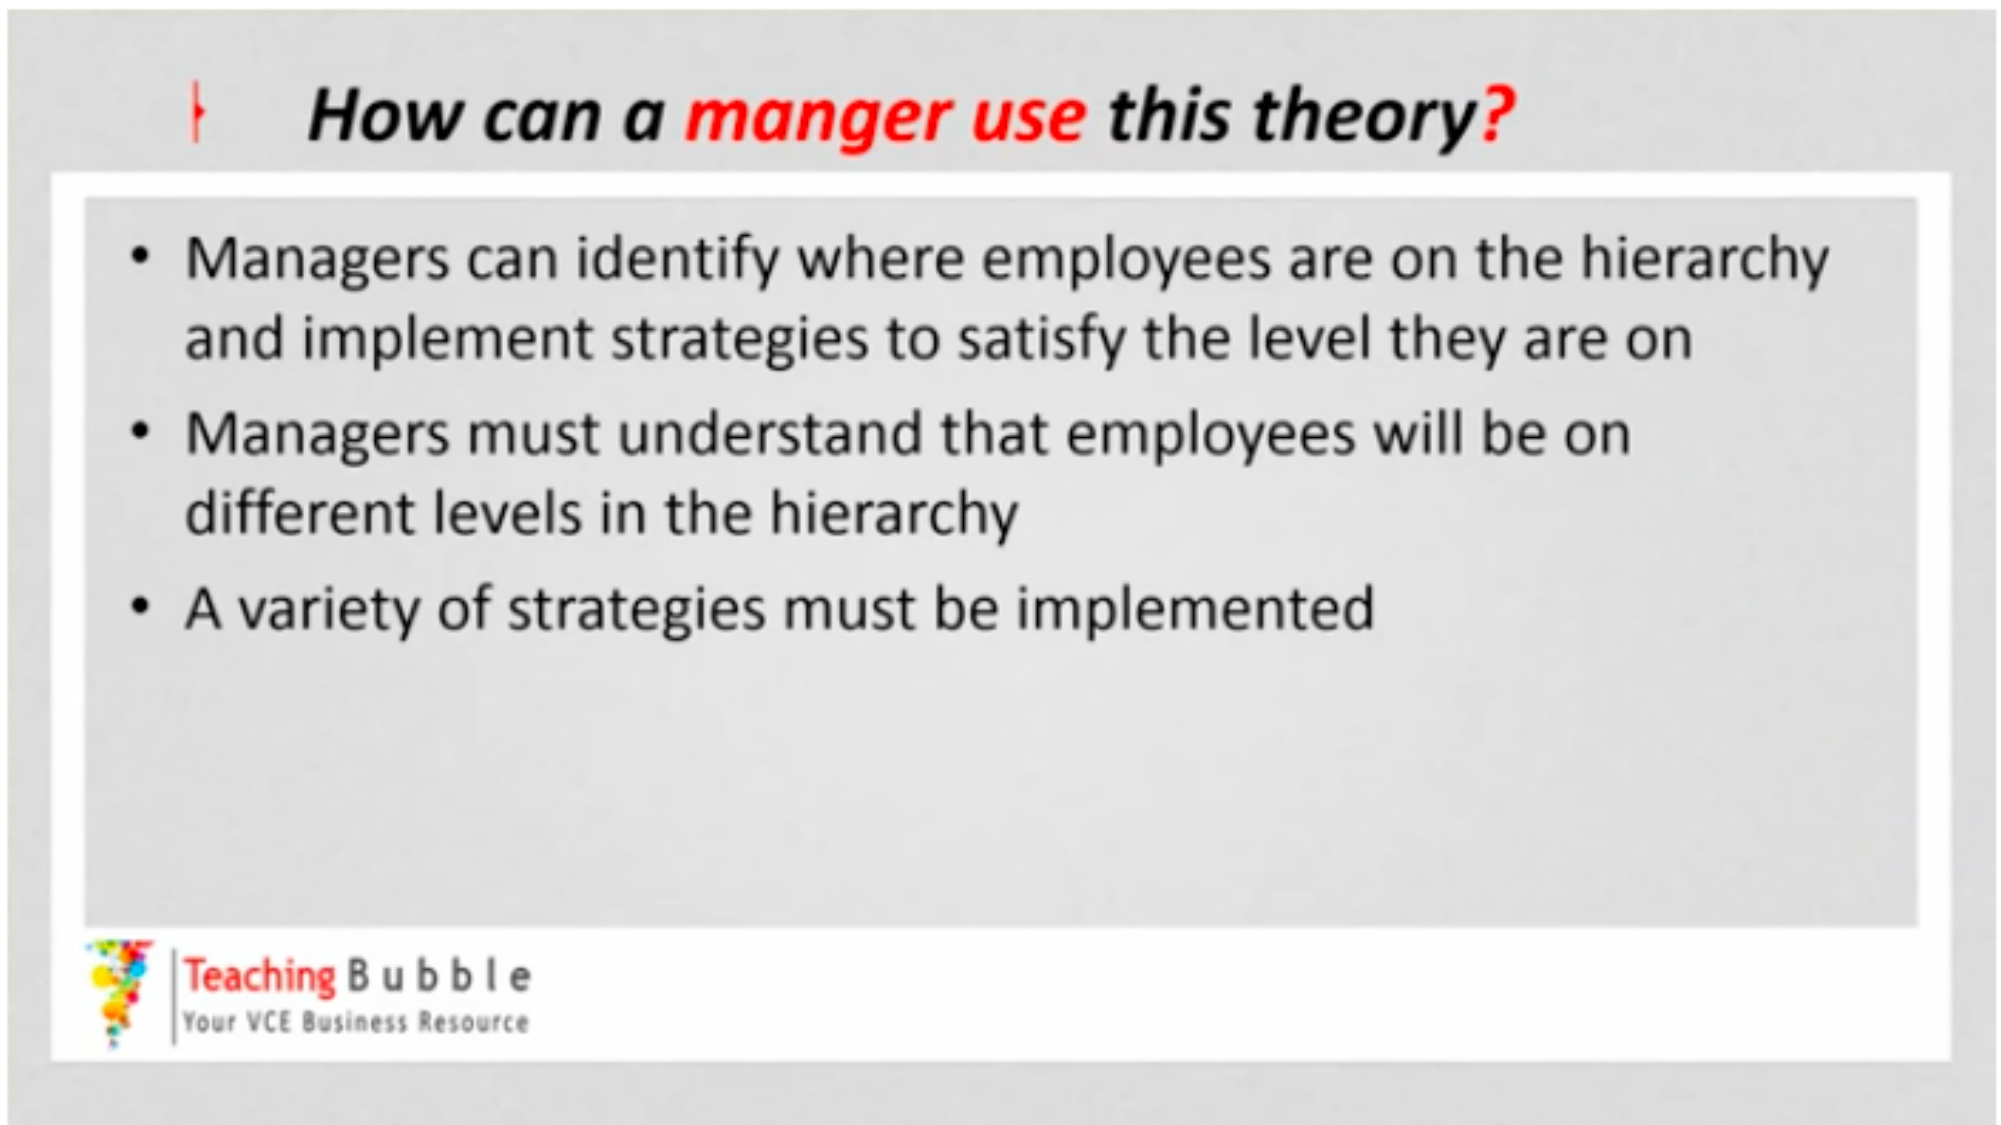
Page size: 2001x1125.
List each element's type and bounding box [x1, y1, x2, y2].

list [0, 0, 2000, 1125]
